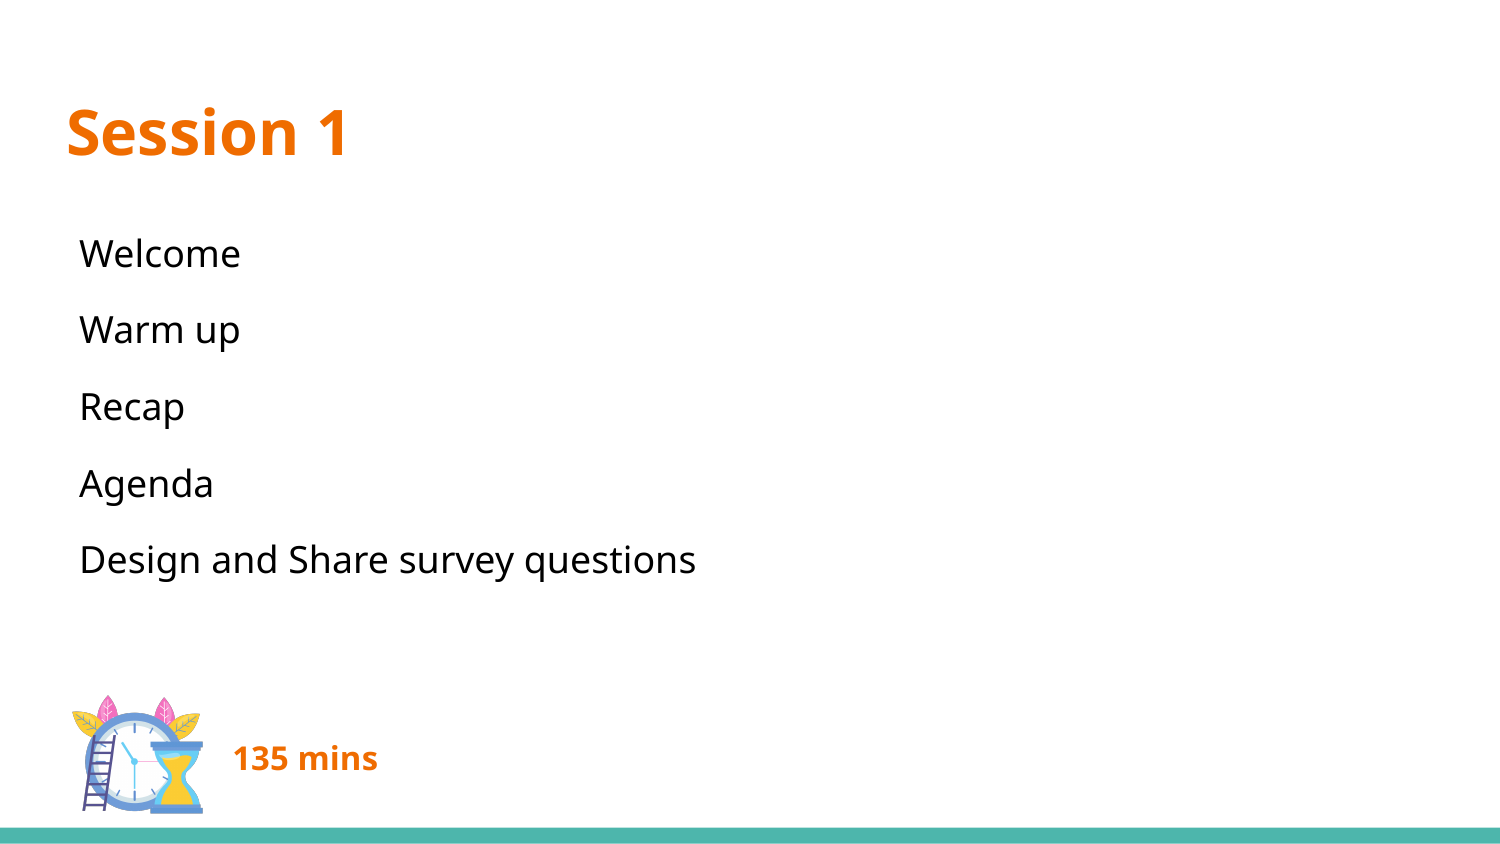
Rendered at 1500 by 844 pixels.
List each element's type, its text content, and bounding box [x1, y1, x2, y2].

title 135 mins [221, 722, 428, 793]
list Welcome Warm up Recap Agenda Design and Share survey questions [64, 207, 1449, 537]
picture [63, 648, 218, 844]
title Session 1 [51, 72, 1449, 189]
